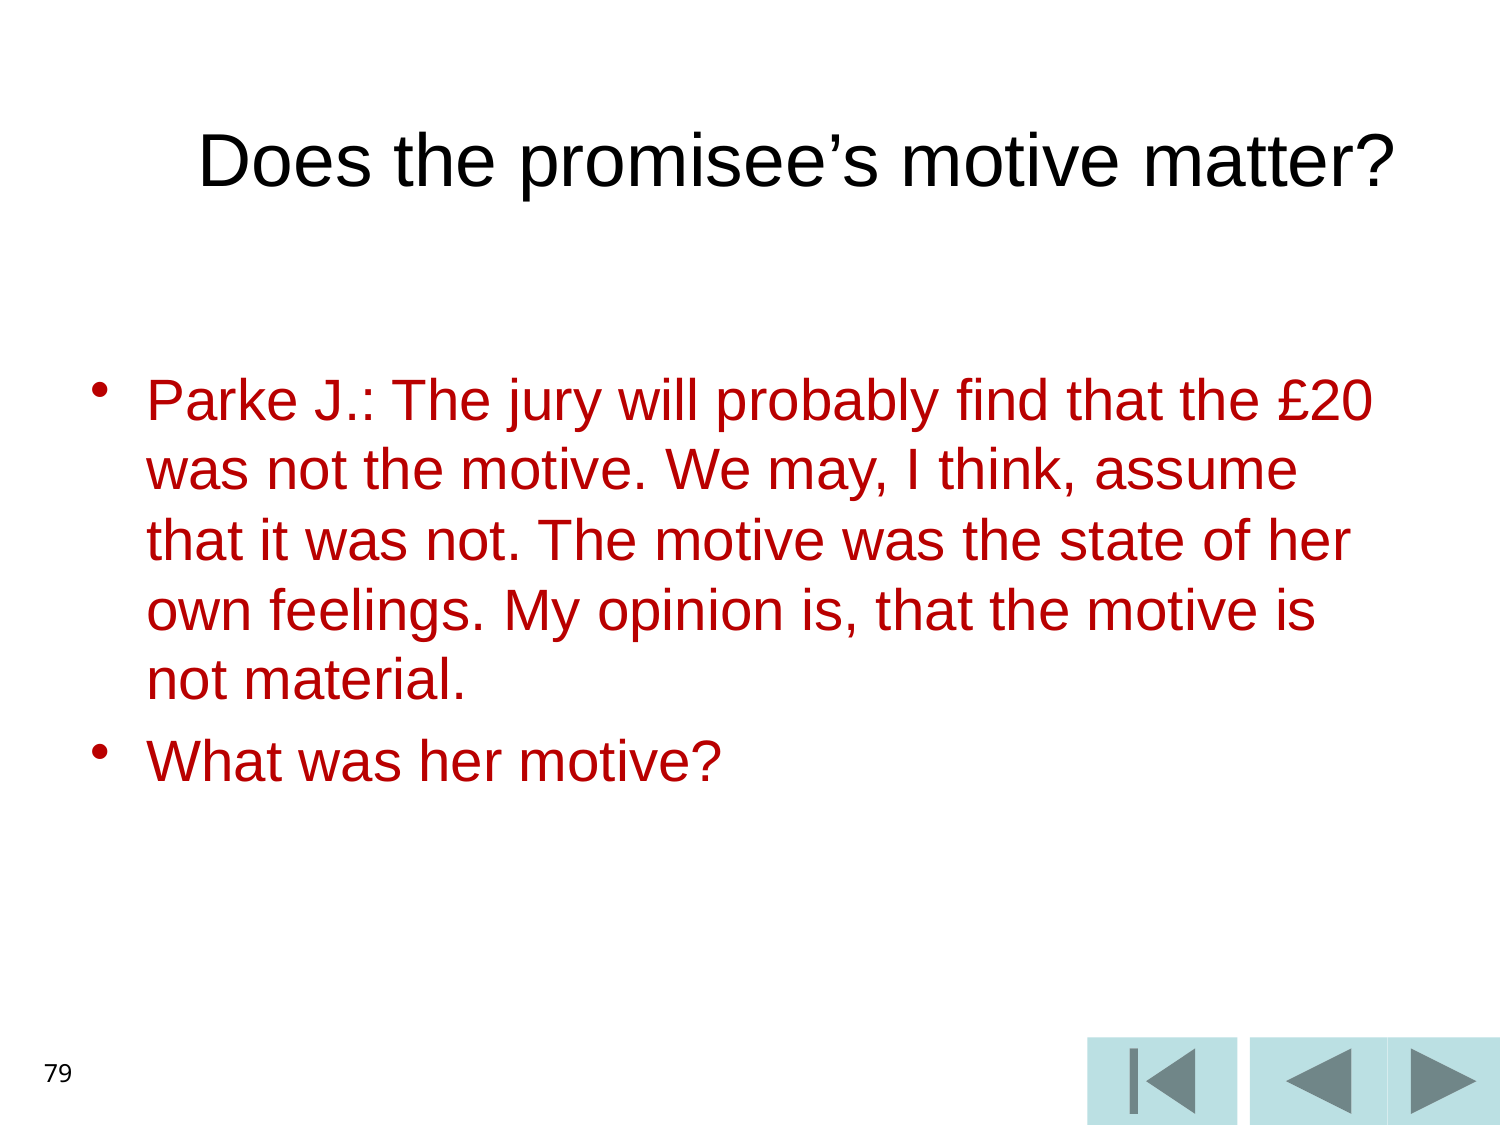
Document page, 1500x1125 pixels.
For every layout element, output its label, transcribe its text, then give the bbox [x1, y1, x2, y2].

title Does the promisee’s motive matter? [94, 50, 1500, 263]
list Parke J.: The jury will probably find that the £20 was not the motive. We may, I think, assume that it was not. The motive was the state of her own feelings. My opinion is, that the motive is not material. What was her motive? [75, 262, 1425, 1005]
slide_number 79 [0, 1049, 88, 1125]
